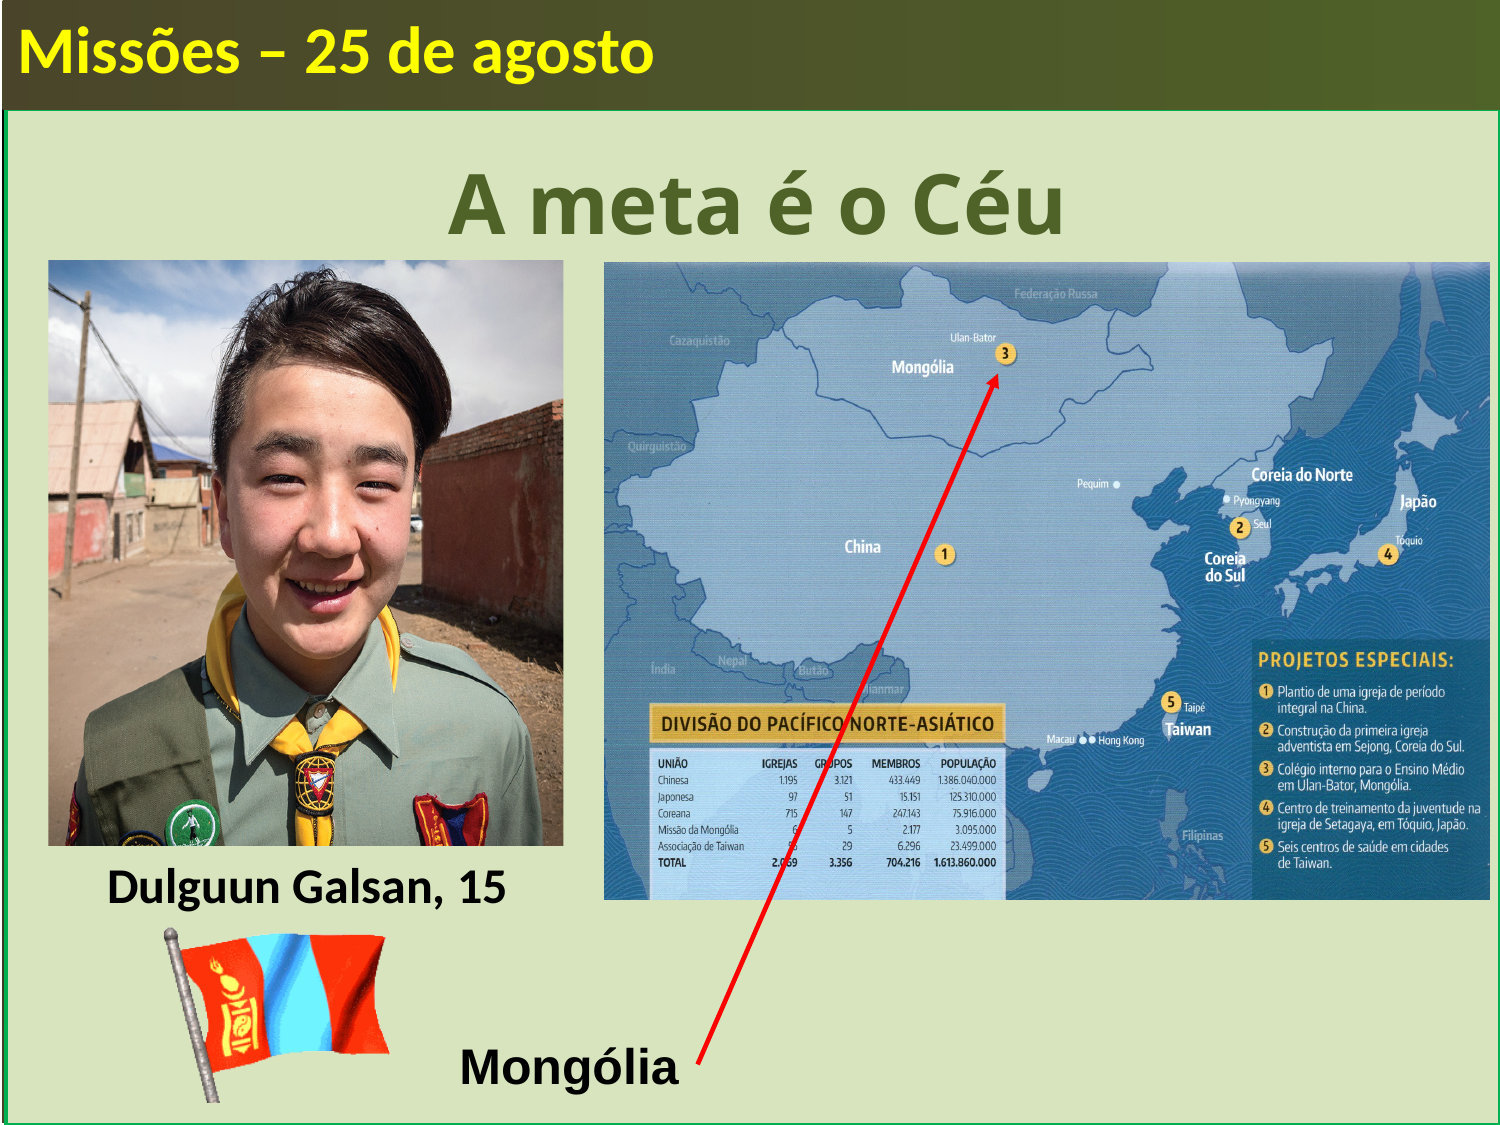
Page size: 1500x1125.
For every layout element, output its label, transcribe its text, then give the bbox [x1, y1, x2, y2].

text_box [697, 373, 999, 1066]
picture [604, 262, 1490, 901]
text_box Mongólia [440, 1027, 698, 1102]
picture [159, 907, 417, 1104]
text_box A meta é o Céu [10, 137, 1500, 267]
picture [48, 259, 564, 847]
text_box Dulguun Galsan, 15 [10, 845, 605, 921]
list Missões – 25 de agosto [2, 0, 1497, 110]
